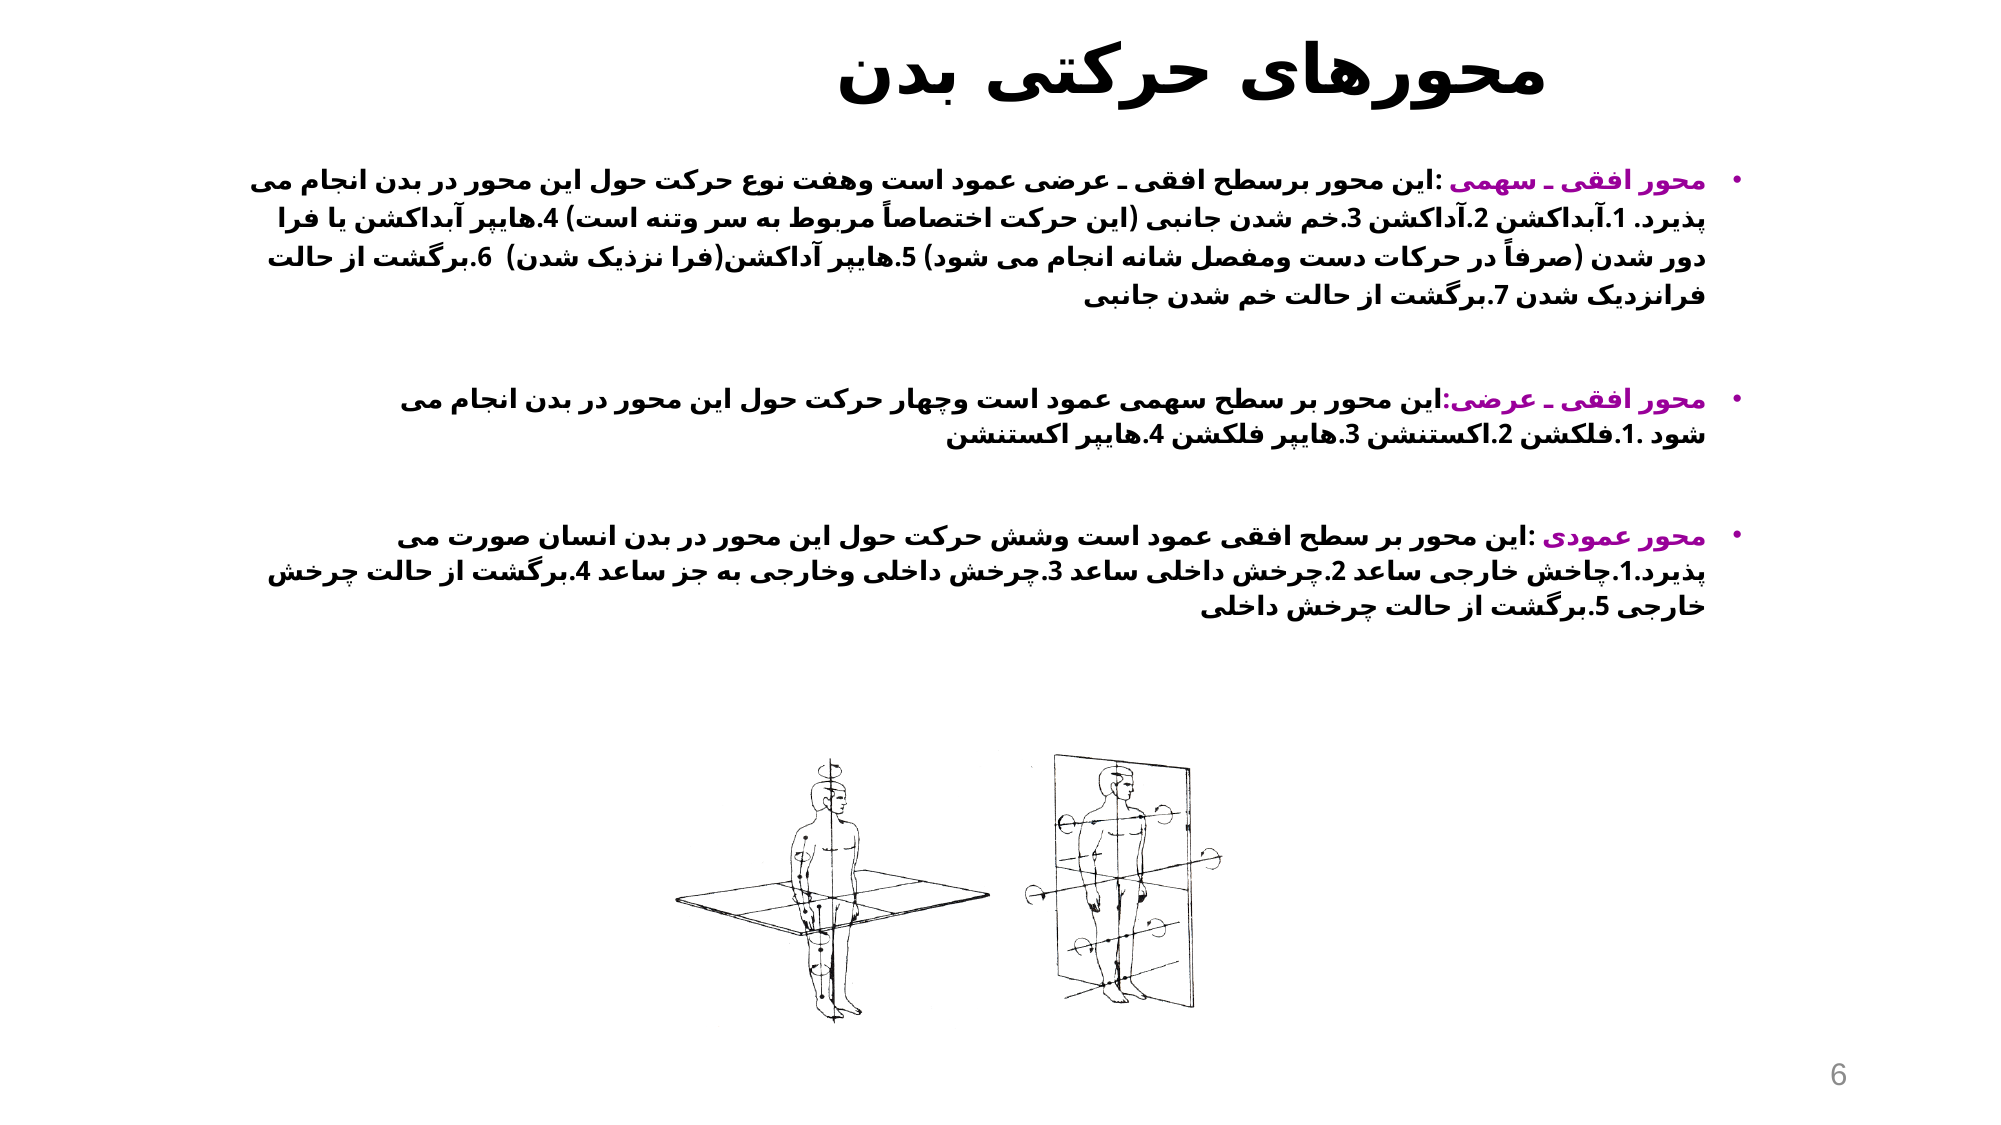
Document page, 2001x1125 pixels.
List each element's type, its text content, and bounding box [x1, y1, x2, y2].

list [663, 749, 1239, 1030]
title محورهای حرکتی بدن [295, 0, 1757, 128]
list محور افقی ـ سهمی :این محور برسطح افقی ـ عرضی عمود است وهفت نوع حرکت حول این محور در بدن انجام می پذیرد. 1.آبداکشن 2.آداکشن 3.خم شدن جانبی (این حرکت اختصاصاً مربوط به سر وتنه است) 4.هایپر آبداکشن یا فرا دور شدن (صرفاً در حرکات دست ومفصل شانه انجام می شود) 5.هایپر آداکشن(فرا نزذیک شدن) 6.برگشت از حالت فرانزدیک شدن 7.برگشت از حالت خم شدن جانبی محور افقی ـ عرضی:این محور بر سطح سهمی عمود است وچهار حرکت حول این محور در بدن انجام می شود .1.فلکشن 2.اکستنشن 3.هایپر فلکشن 4.هایپر اکستنشن محور عمودی :این محور بر سطح افقی عمود است وشش حرکت حول این محور در بدن انسان صورت می پذیرد.1.چاخش خارجی ساعد 2.چرخش داخلی ساعد 3.چرخش داخلی وخارجی به جز ساعد 4.برگشت از حالت چرخش خارجی 5.برگشت از حالت چرخش داخلی [232, 149, 1755, 634]
slide_number 6 [1412, 1042, 1863, 1103]
